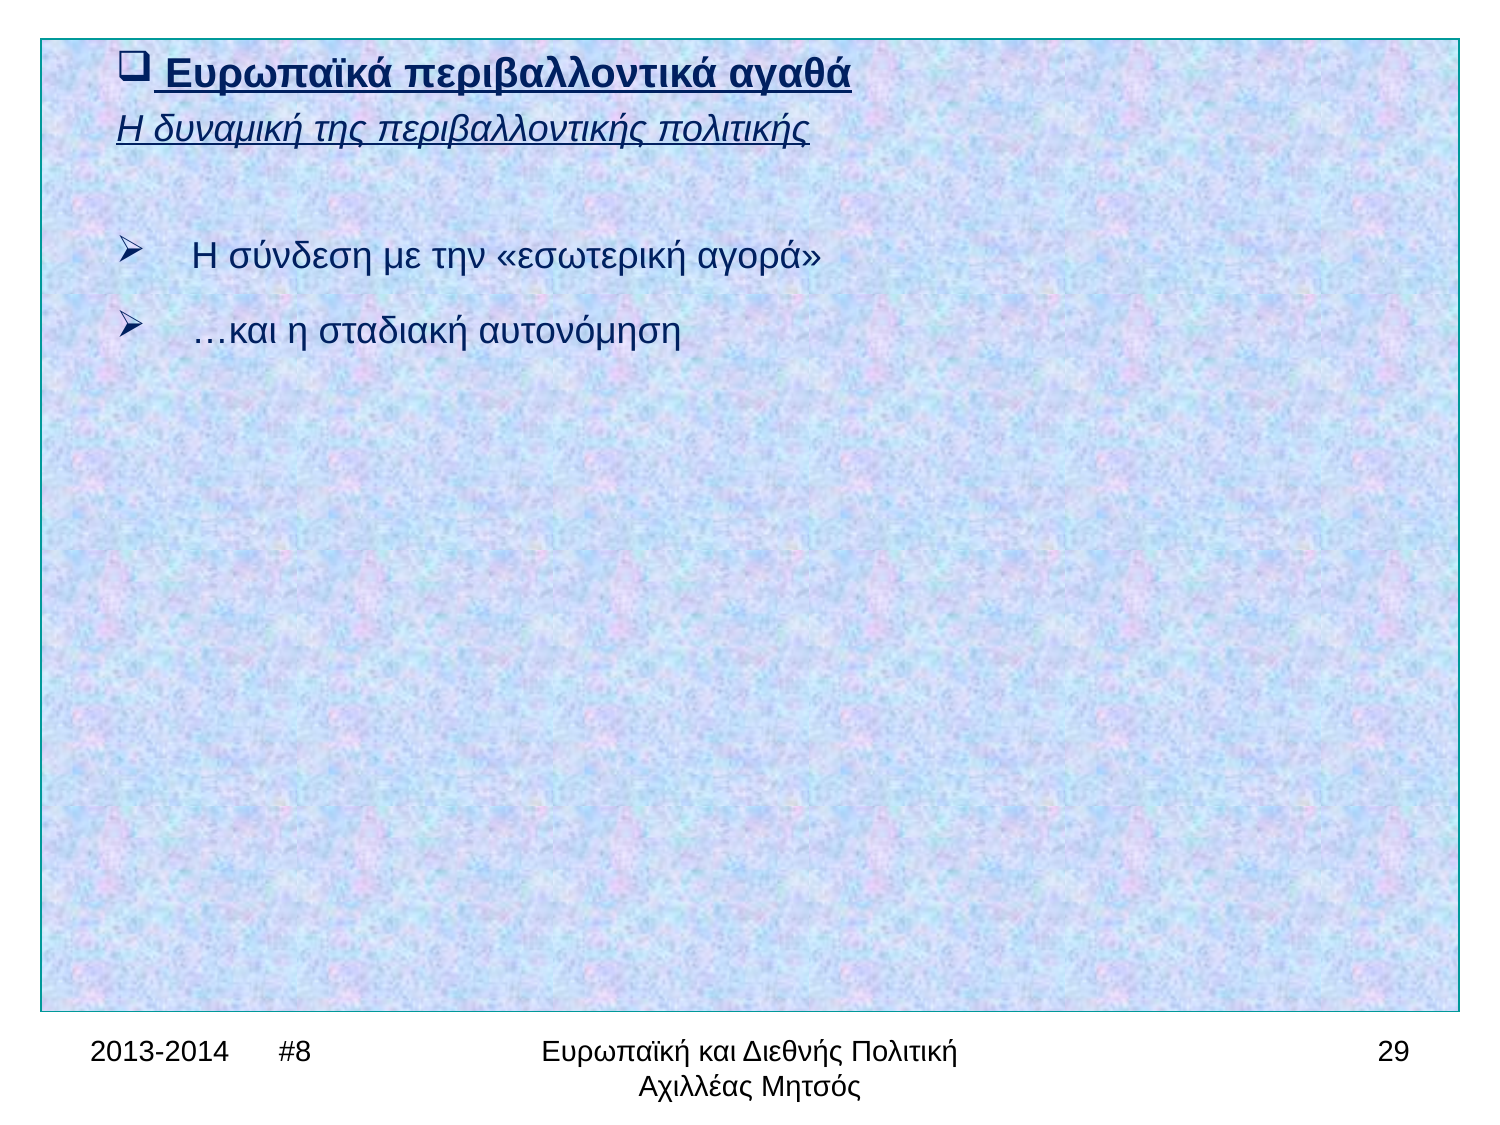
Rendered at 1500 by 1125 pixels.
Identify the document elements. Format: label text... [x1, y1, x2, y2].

subtitle Ευρωπαϊκά περιβαλλοντικά αγαθά Η δυναμική της περιβαλλοντικής πολιτικής Η σύνδεση με την «εσωτερική αγορά» …και η σταδιακή αυτονόμηση [40, 38, 1460, 1012]
slide_number 29 [1074, 1024, 1426, 1103]
slide_number 2013-2014 #8 [74, 1024, 426, 1103]
footer Ευρωπαϊκή και Διεθνής Πολιτική Αχιλλέας Μητσός [512, 1024, 988, 1103]
